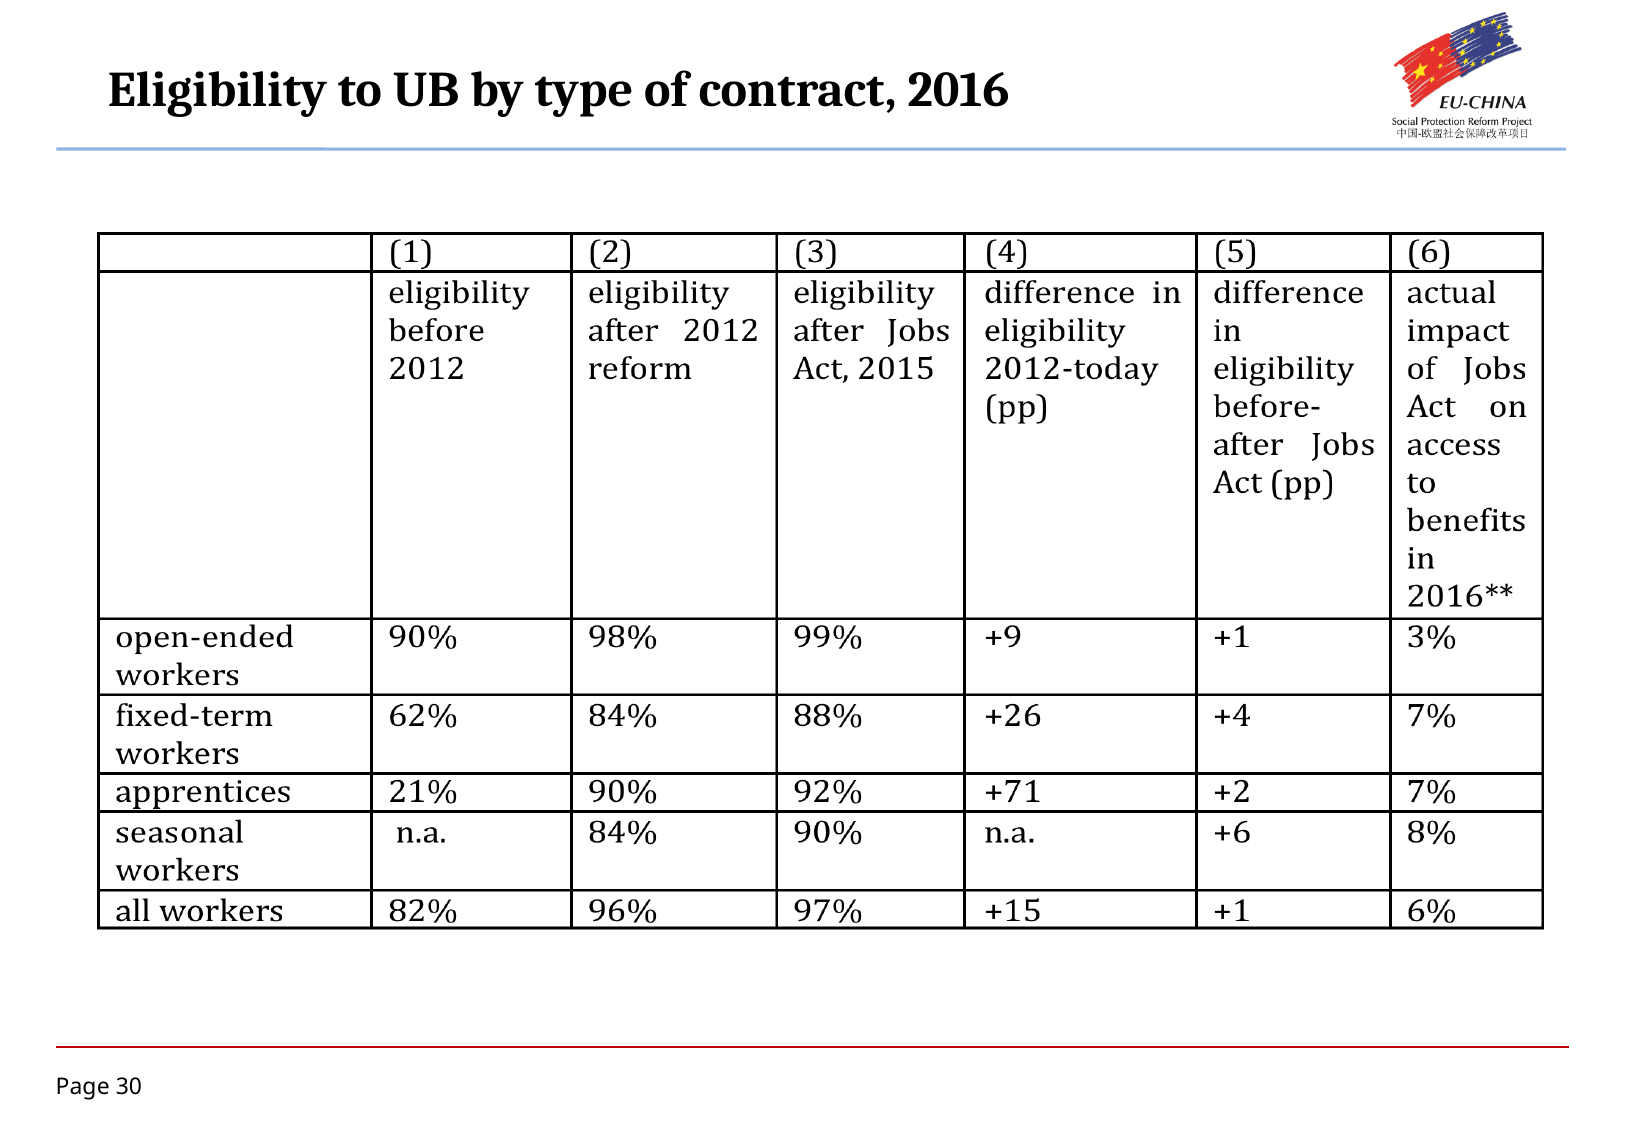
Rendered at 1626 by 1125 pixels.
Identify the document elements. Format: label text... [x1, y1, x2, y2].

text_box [96, 232, 1544, 968]
picture [1387, 0, 1537, 147]
text_box Eligibility to UB by type of contract, 2016 [93, 48, 1240, 124]
